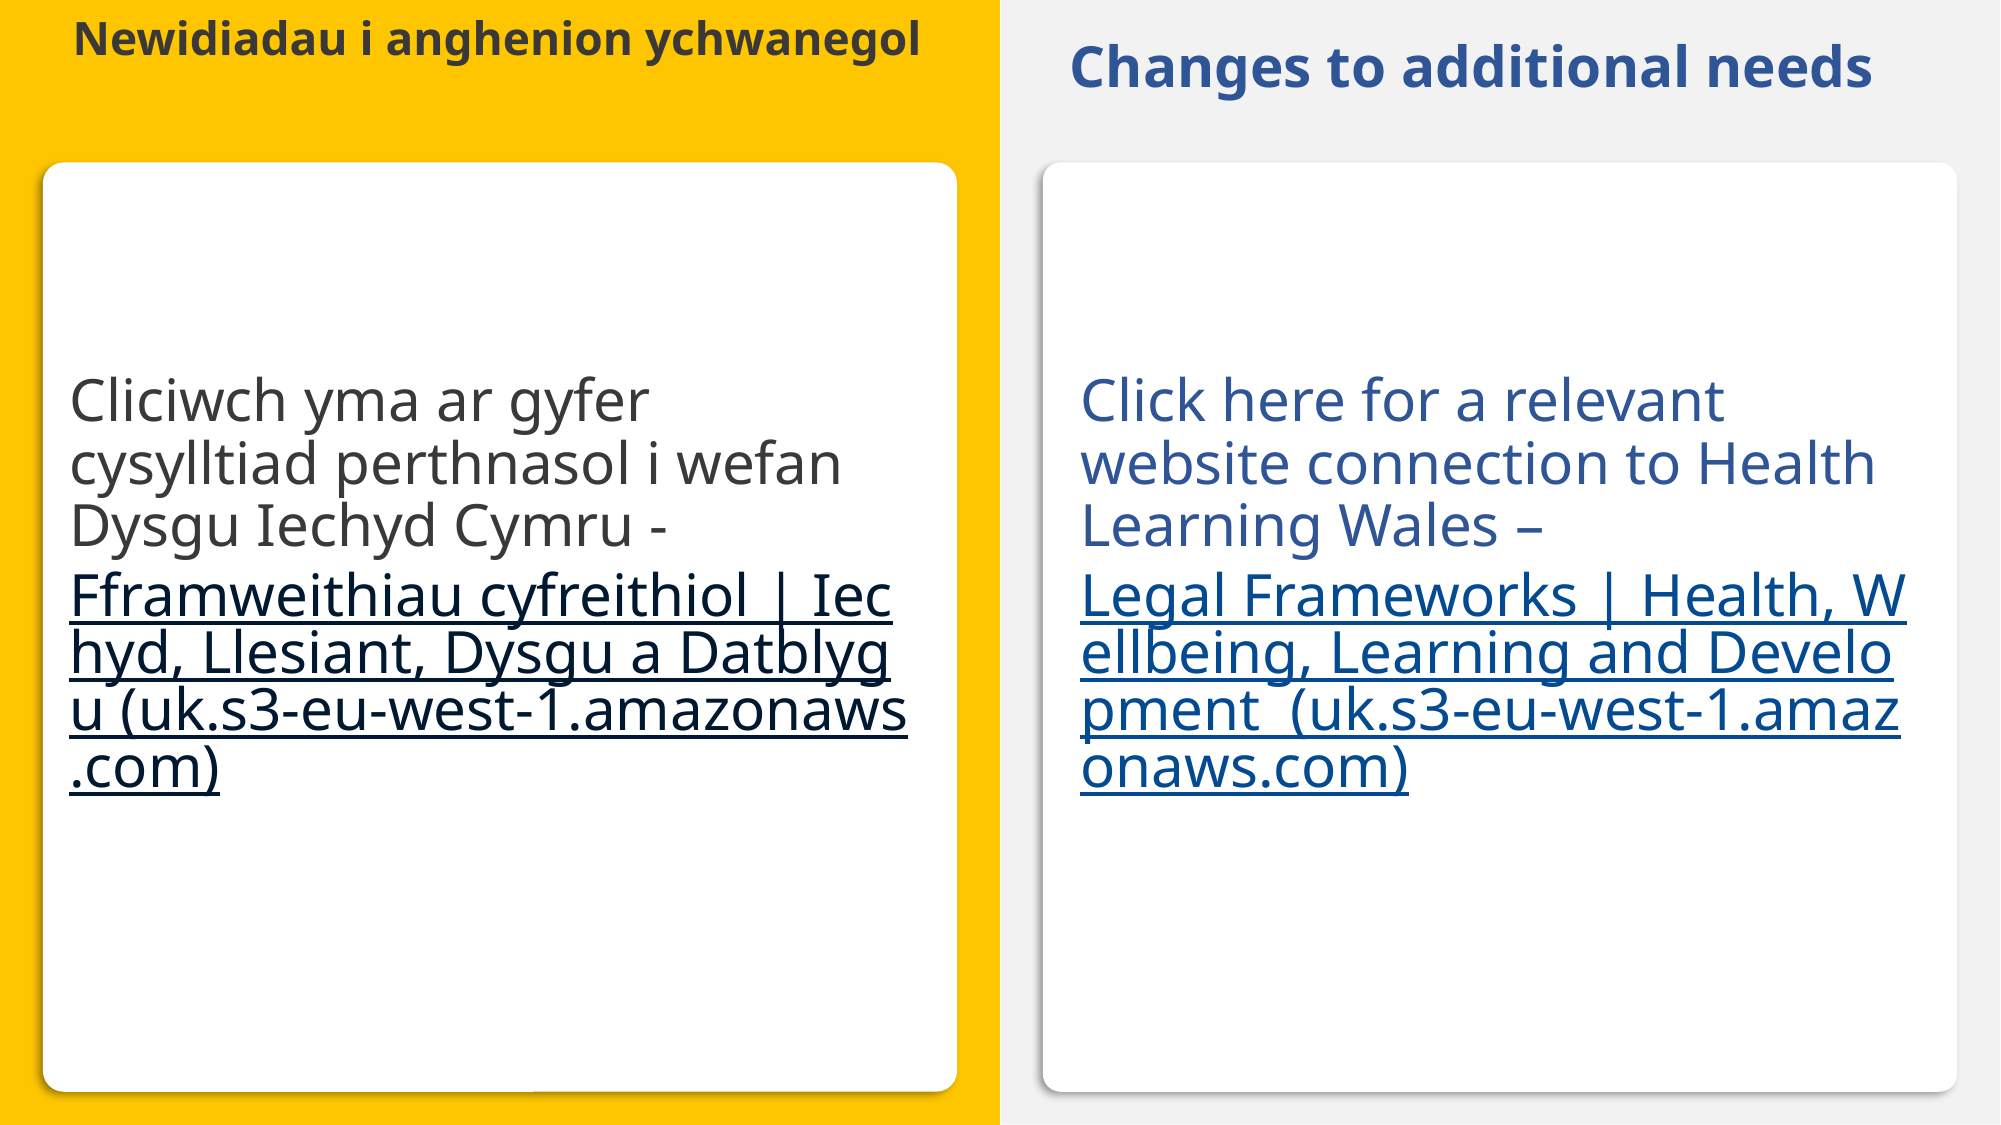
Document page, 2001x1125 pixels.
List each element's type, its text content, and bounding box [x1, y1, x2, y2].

list Click here for a relevant website connection to Health Learning Wales – Legal Frameworks | Health, Wellbeing, Learning and Development (uk.s3-eu-west-1.amazonaws.com) [1065, 189, 1941, 1075]
list Cliciwch yma ar gyfer cysylltiad perthnasol i wefan Dysgu Iechyd Cymru -Fframweithiau cyfreithiol | Iechyd, Llesiant, Dysgu a Datblygu (uk.s3-eu-west-1.amazonaws.com) [54, 189, 930, 1075]
list Changes to additional needs [1054, 0, 1932, 110]
title Newidiadau i anghenion ychwanegol [57, 8, 951, 176]
